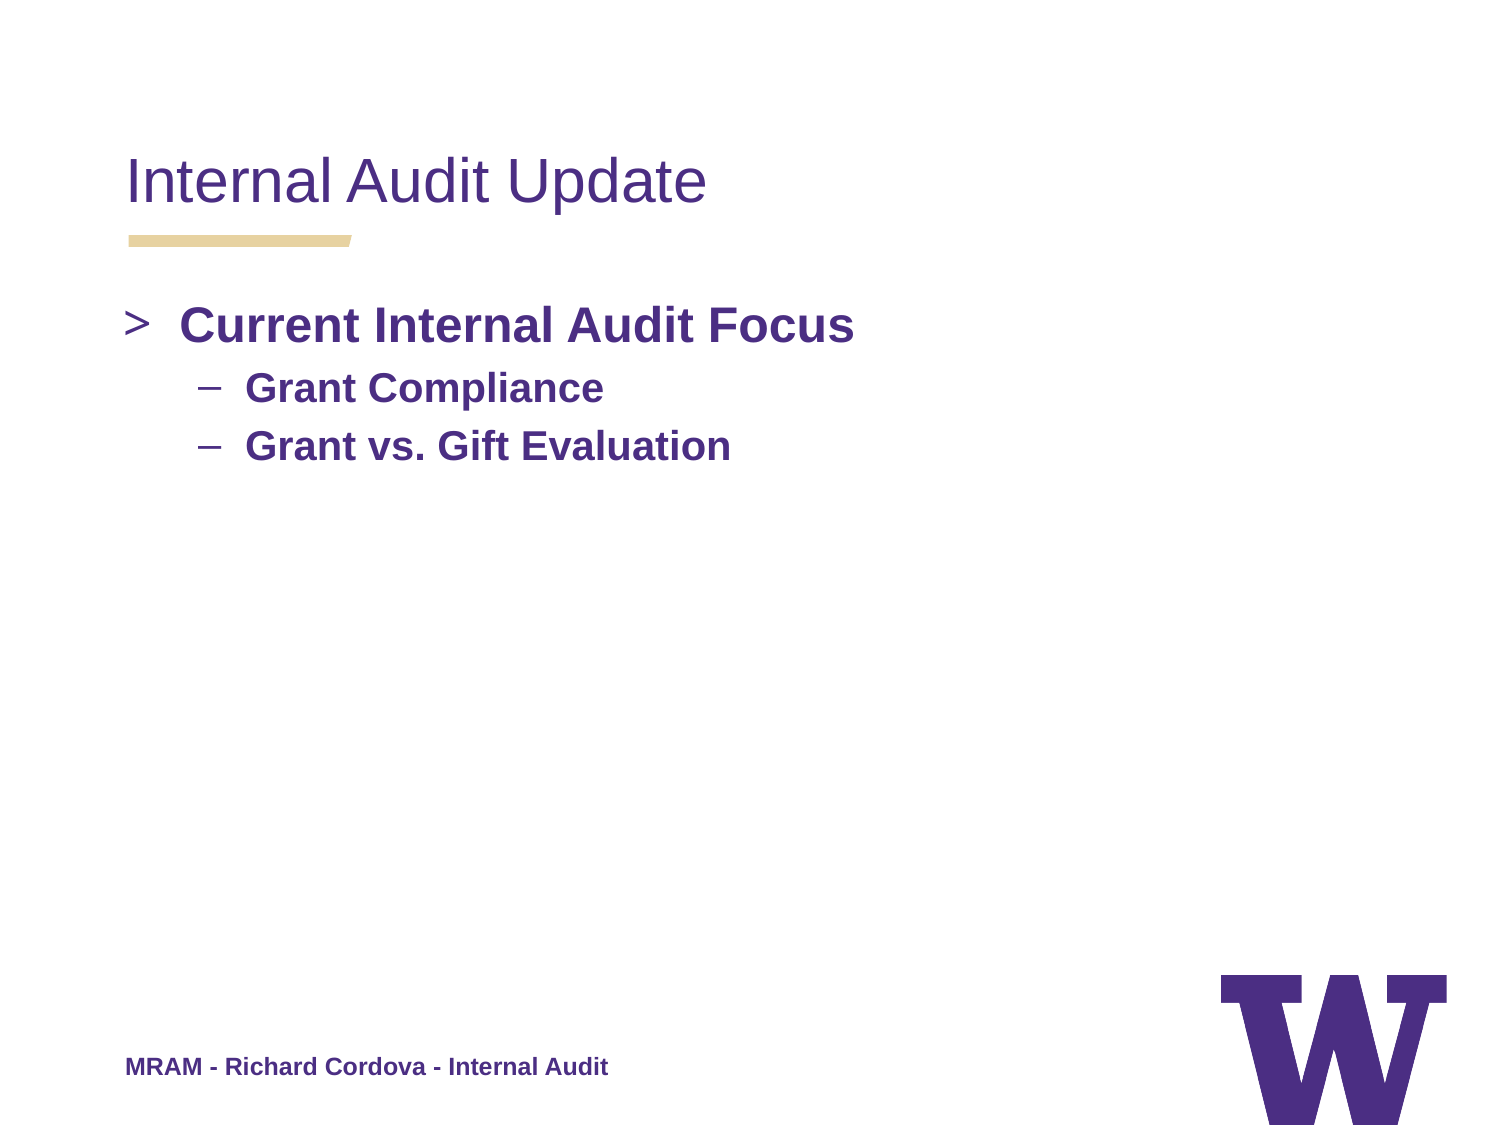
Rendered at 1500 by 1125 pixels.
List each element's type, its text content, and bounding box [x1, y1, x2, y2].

picture [1221, 975, 1447, 1125]
text_box MRAM - Richard Cordova - Internal Audit [110, 1033, 1297, 1088]
picture [128, 235, 352, 247]
list Internal Audit Update [110, 60, 1453, 224]
list Current Internal Audit Focus Grant Compliance Grant vs. Gift Evaluation [108, 284, 1453, 944]
